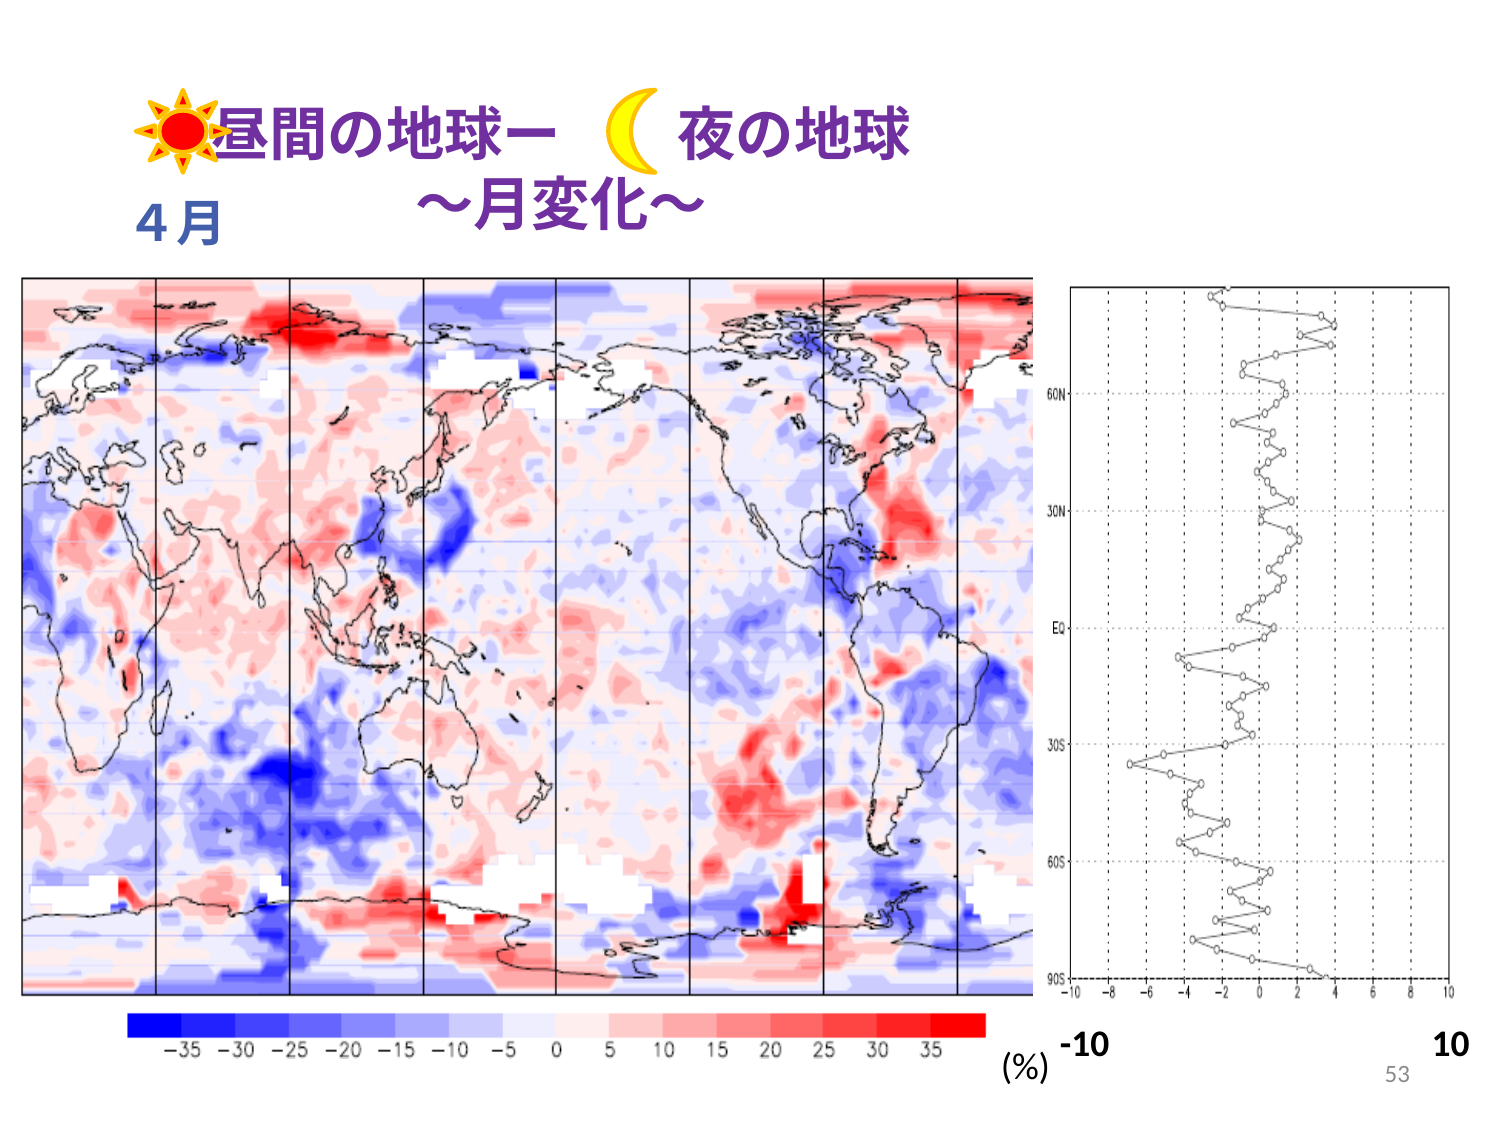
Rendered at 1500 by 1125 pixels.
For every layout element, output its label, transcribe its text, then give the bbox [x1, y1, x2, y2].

picture [0, 243, 1459, 1059]
text_box [133, 87, 233, 175]
text_box ４月 [112, 184, 254, 241]
slide_number 53 [1074, 1072, 1425, 1103]
text_box (%) [986, 1067, 1093, 1095]
text_box [606, 87, 658, 175]
text_box -10 10 [1045, 1011, 1500, 1072]
text_box 昼間の地球ー 夜の地球 ～月変化～ [123, 89, 998, 241]
text_box [820, 125, 892, 186]
